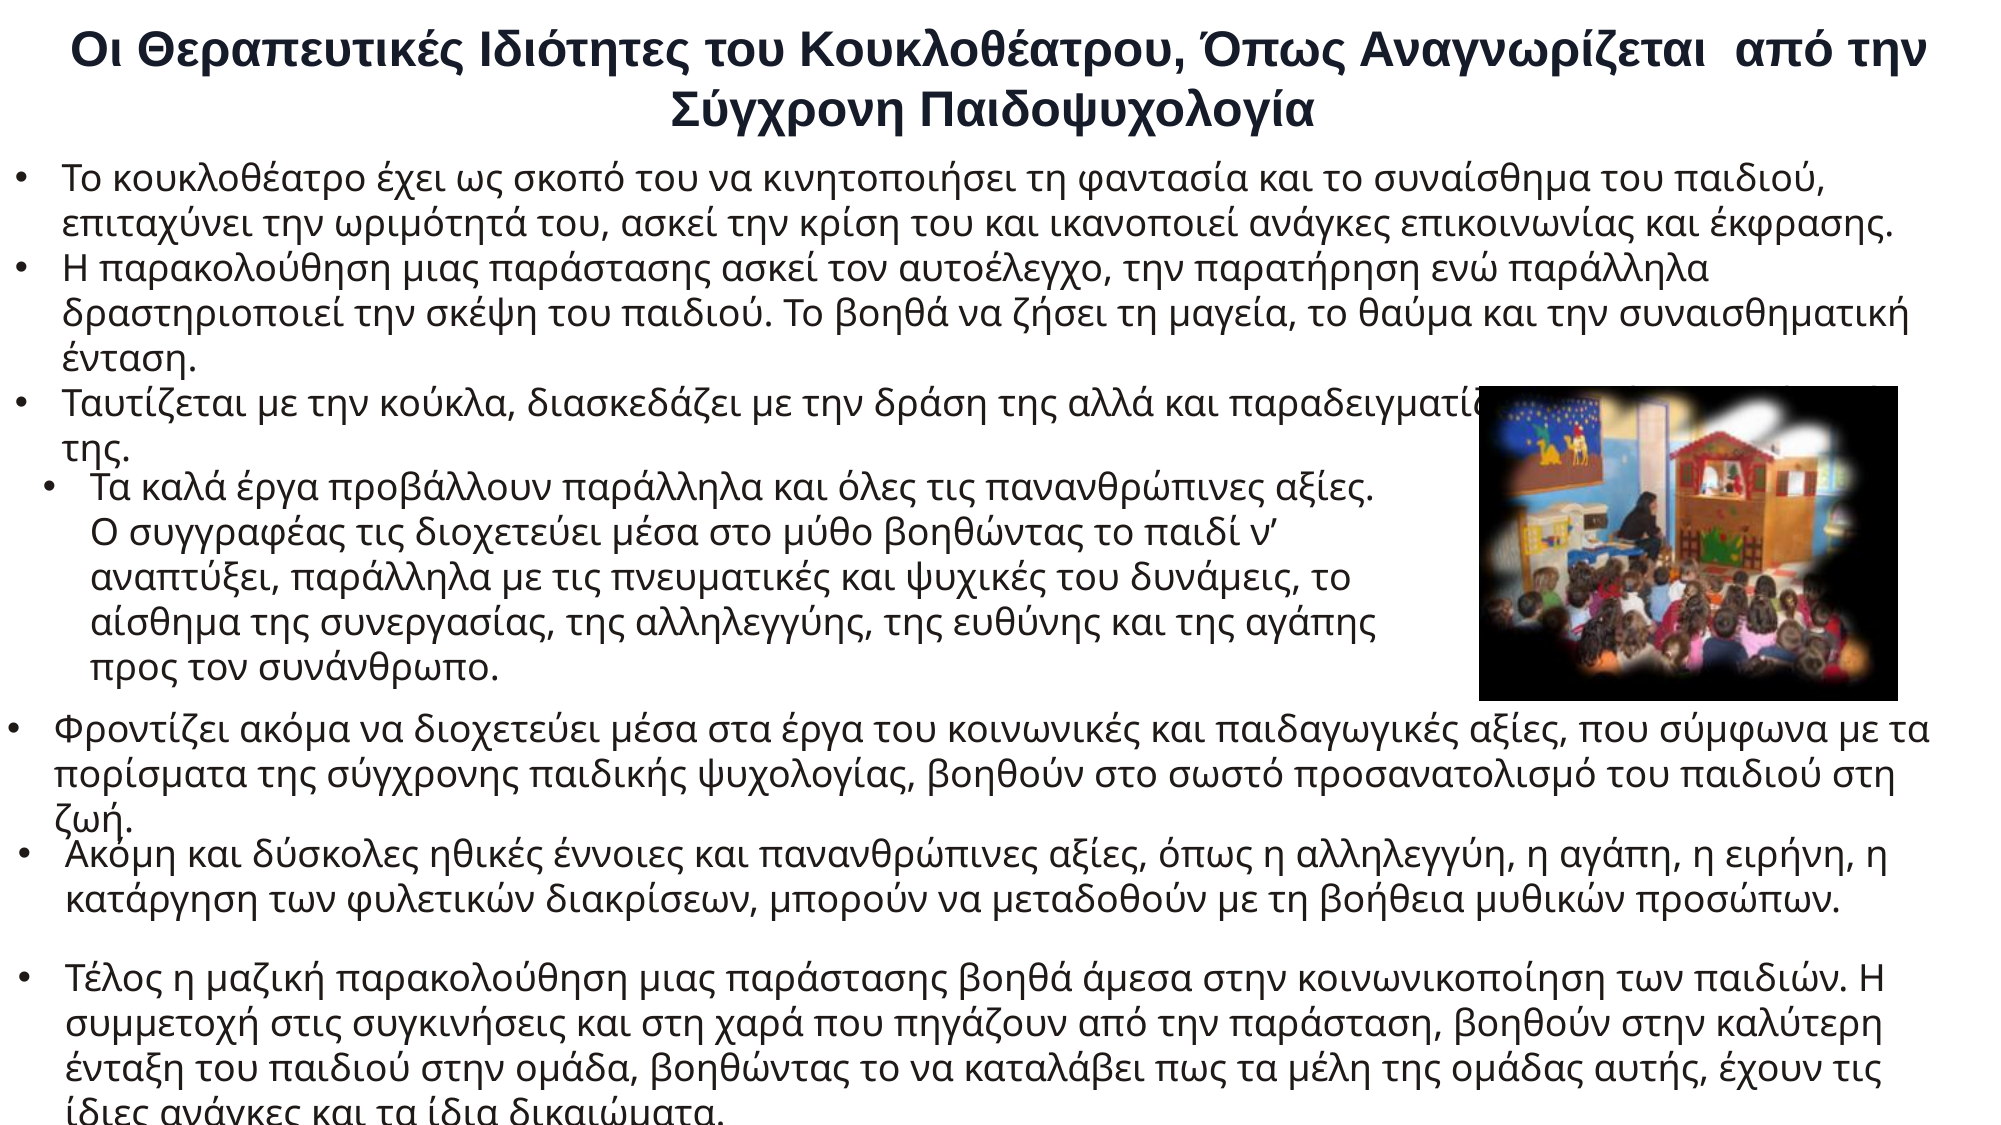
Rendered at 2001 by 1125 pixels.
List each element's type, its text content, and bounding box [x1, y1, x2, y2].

text_box Τα καλά έργα προβάλλουν παράλληλα και όλες τις πανανθρώπινες αξίες. Ο συγγραφέας τις διοχετεύει μέσα στο μύθο βοηθώντας το παιδί ν’ αναπτύξει, παράλληλα με τις πνευματικές και ψυχικές του δυνάμεις, το αίσθημα της συνεργασίας, της αλληλεγγύης, της ευθύνης και της αγάπης προς τον συνάνθρωπο. [28, 455, 1423, 696]
text_box Το κουκλοθέατρο έχει ως σκοπό του να κινητοποιήσει τη φαντασία και το συναίσθημα του παιδιού, επιταχύνει την ωριμότητά του, ασκεί την κρίση του και ικανοποιεί ανάγκες επικοινωνίας και έκφρασης. Η παρακολούθηση μιας παράστασης ασκεί τον αυτοέλεγχο, την παρατήρηση ενώ παράλληλα δραστηριοποιεί την σκέψη του παιδιού. Το βοηθά να ζήσει τη μαγεία, το θαύμα και την συναισθηματική ένταση. Ταυτίζεται με την κούκλα, διασκεδάζει με την δράση της αλλά και παραδειγματίζεται από τα παθήματά της. [0, 146, 1976, 477]
text_box Ακόμη και δύσκολες ηθικές έννοιες και πανανθρώπινες αξίες, όπως η αλληλεγγύη, η αγάπη, η ειρήνη, η κατάργηση των φυλετικών διακρίσεων, μπορούν να μεταδοθούν με τη βοήθεια μυθικών προσώπων. [3, 822, 1997, 927]
text_box Οι Θεραπευτικές Ιδιότητες του Κουκλοθέατρου, Όπως Αναγνωρίζεται από την Σύγχρονη Παιδοψυχολογία [28, 8, 1972, 144]
text_box Τέλος η μαζική παρακολούθηση μιας παράστασης βοηθά άμεσα στην κοινωνικοποίηση των παιδιών. Η συμμετοχή στις συγκινήσεις και στη χαρά που πηγάζουν από την παράσταση, βοηθούν στην καλύτερη ένταξη του παιδιού στην ομάδα, βοηθώντας το να καταλάβει πως τα μέλη της ομάδας αυτής, έχουν τις ίδιες ανάγκες και τα ίδια δικαιώματα. [3, 946, 1951, 1125]
picture [1479, 386, 1898, 701]
text_box Φροντίζει ακόμα να διοχετεύει μέσα στα έργα του κοινωνικές και παιδαγωγικές αξίες, που σύμφωνα με τα πορίσματα της σύγχρονης παιδικής ψυχολογίας, βοηθούν στο σωστό προσανατολισμό του παιδιού στη ζωή. [0, 697, 1961, 848]
